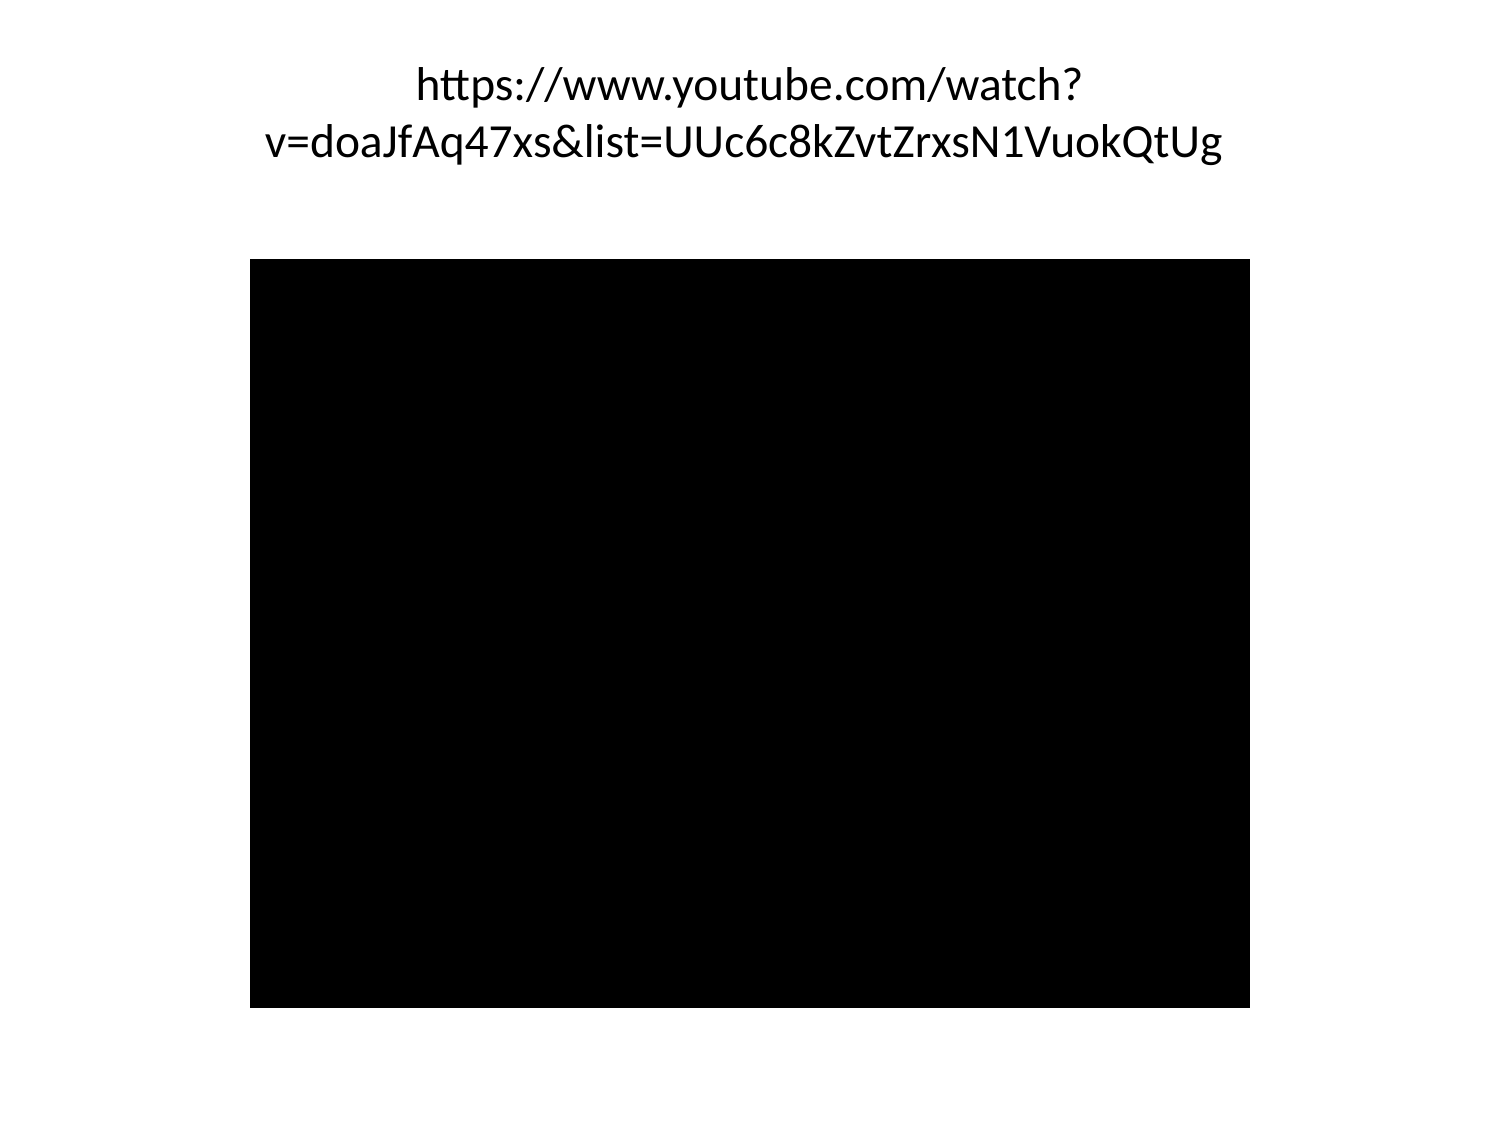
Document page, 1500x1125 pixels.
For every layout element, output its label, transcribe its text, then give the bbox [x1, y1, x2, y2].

title https://www.youtube.com/watch?v=doaJfAq47xs&list=UUc6c8kZvtZrxsN1VuokQtUg [75, 45, 1425, 233]
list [249, 258, 1251, 1009]
